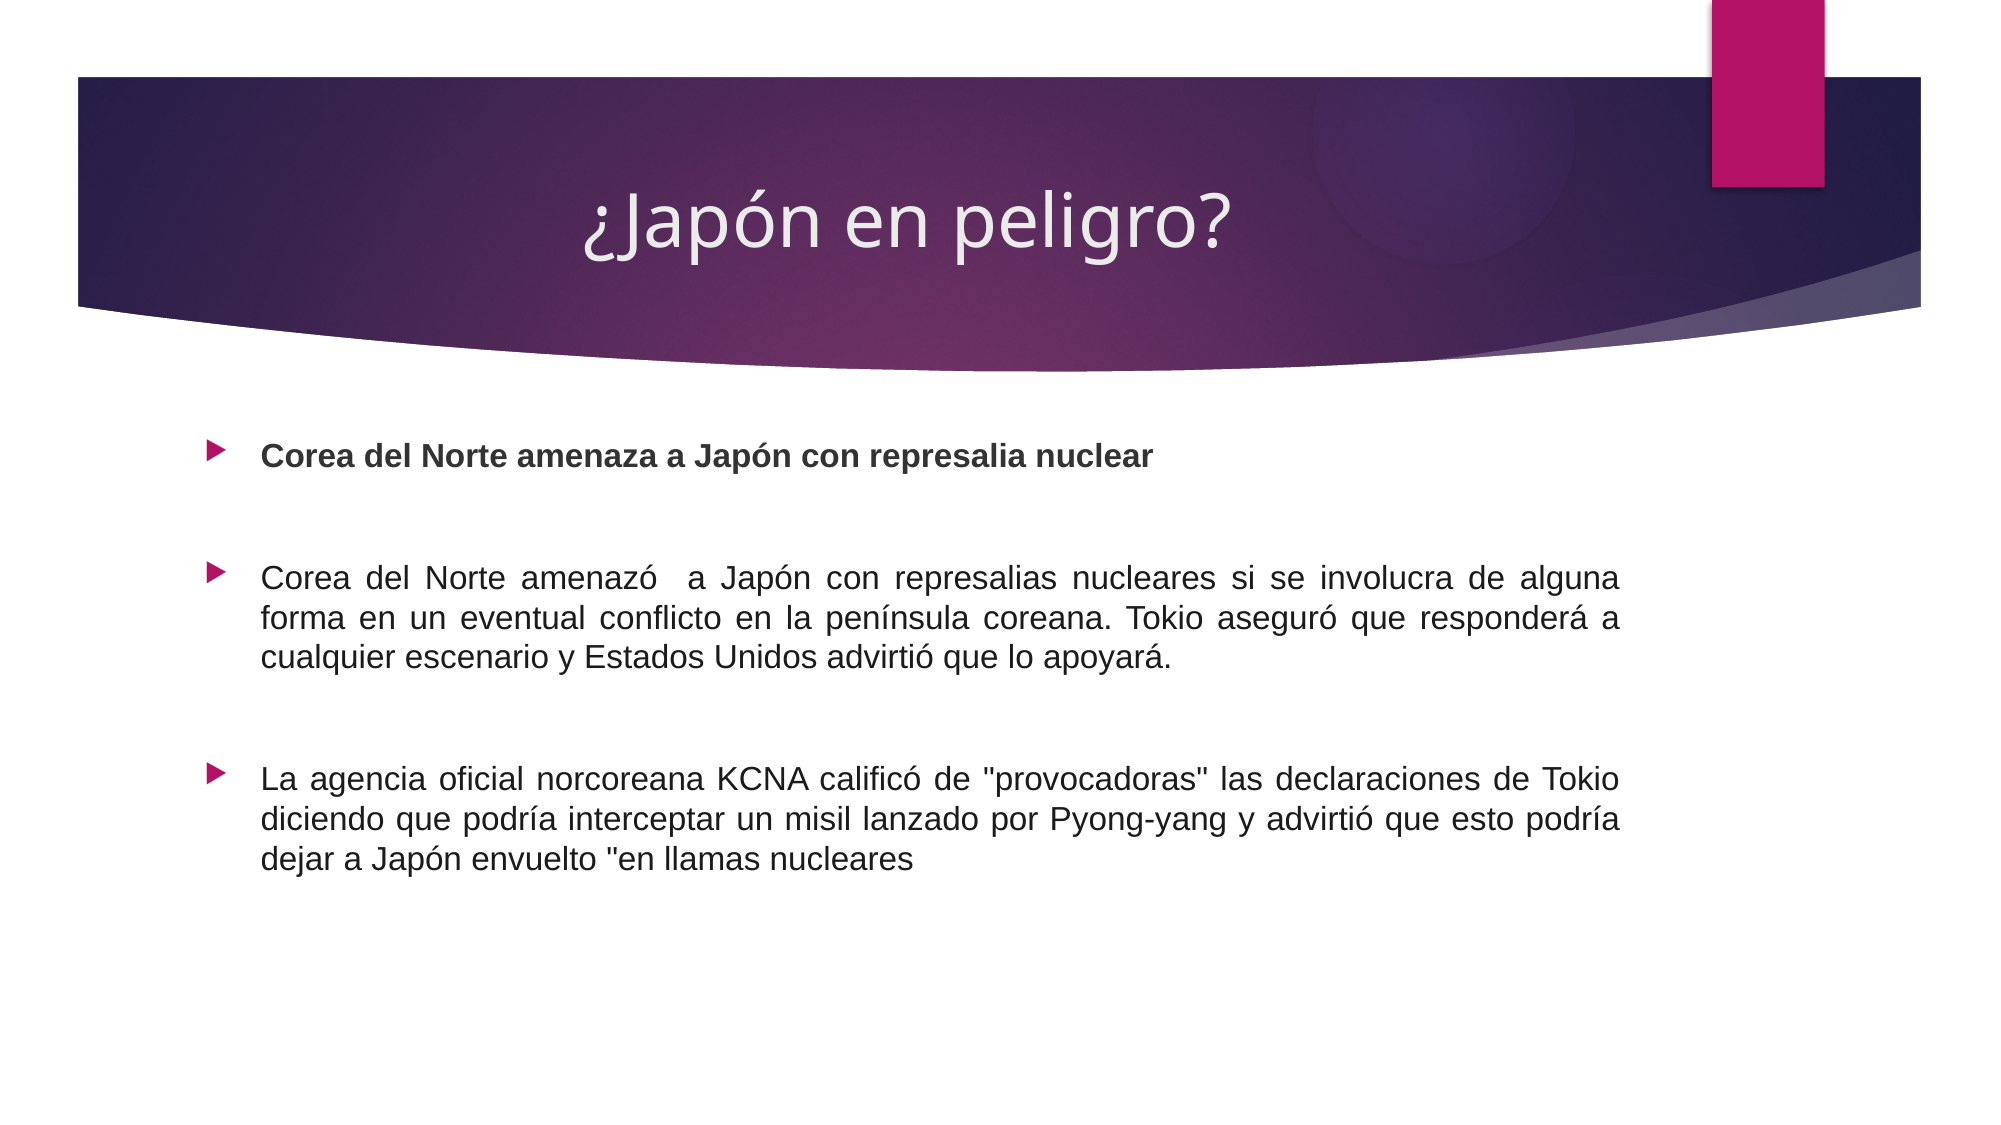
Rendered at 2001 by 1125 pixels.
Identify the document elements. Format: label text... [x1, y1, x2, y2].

list Corea del Norte amenaza a Japón con represalia nuclear Corea del Norte amenazó a Japón con represalias nucleares si se involucra de alguna forma en un eventual conflicto en la península coreana. Tokio aseguró que responderá a cualquier escenario y Estados Unidos advirtió que lo apoyará. La agencia oficial norcoreana KCNA calificó de "provocadoras" las declaraciones de Tokio diciendo que podría interceptar un misil lanzado por Pyong-yang y advirtió que esto podría dejar a Japón envuelto "en llamas nucleares [189, 427, 1638, 988]
title ¿Japón en peligro? [189, 159, 1627, 276]
